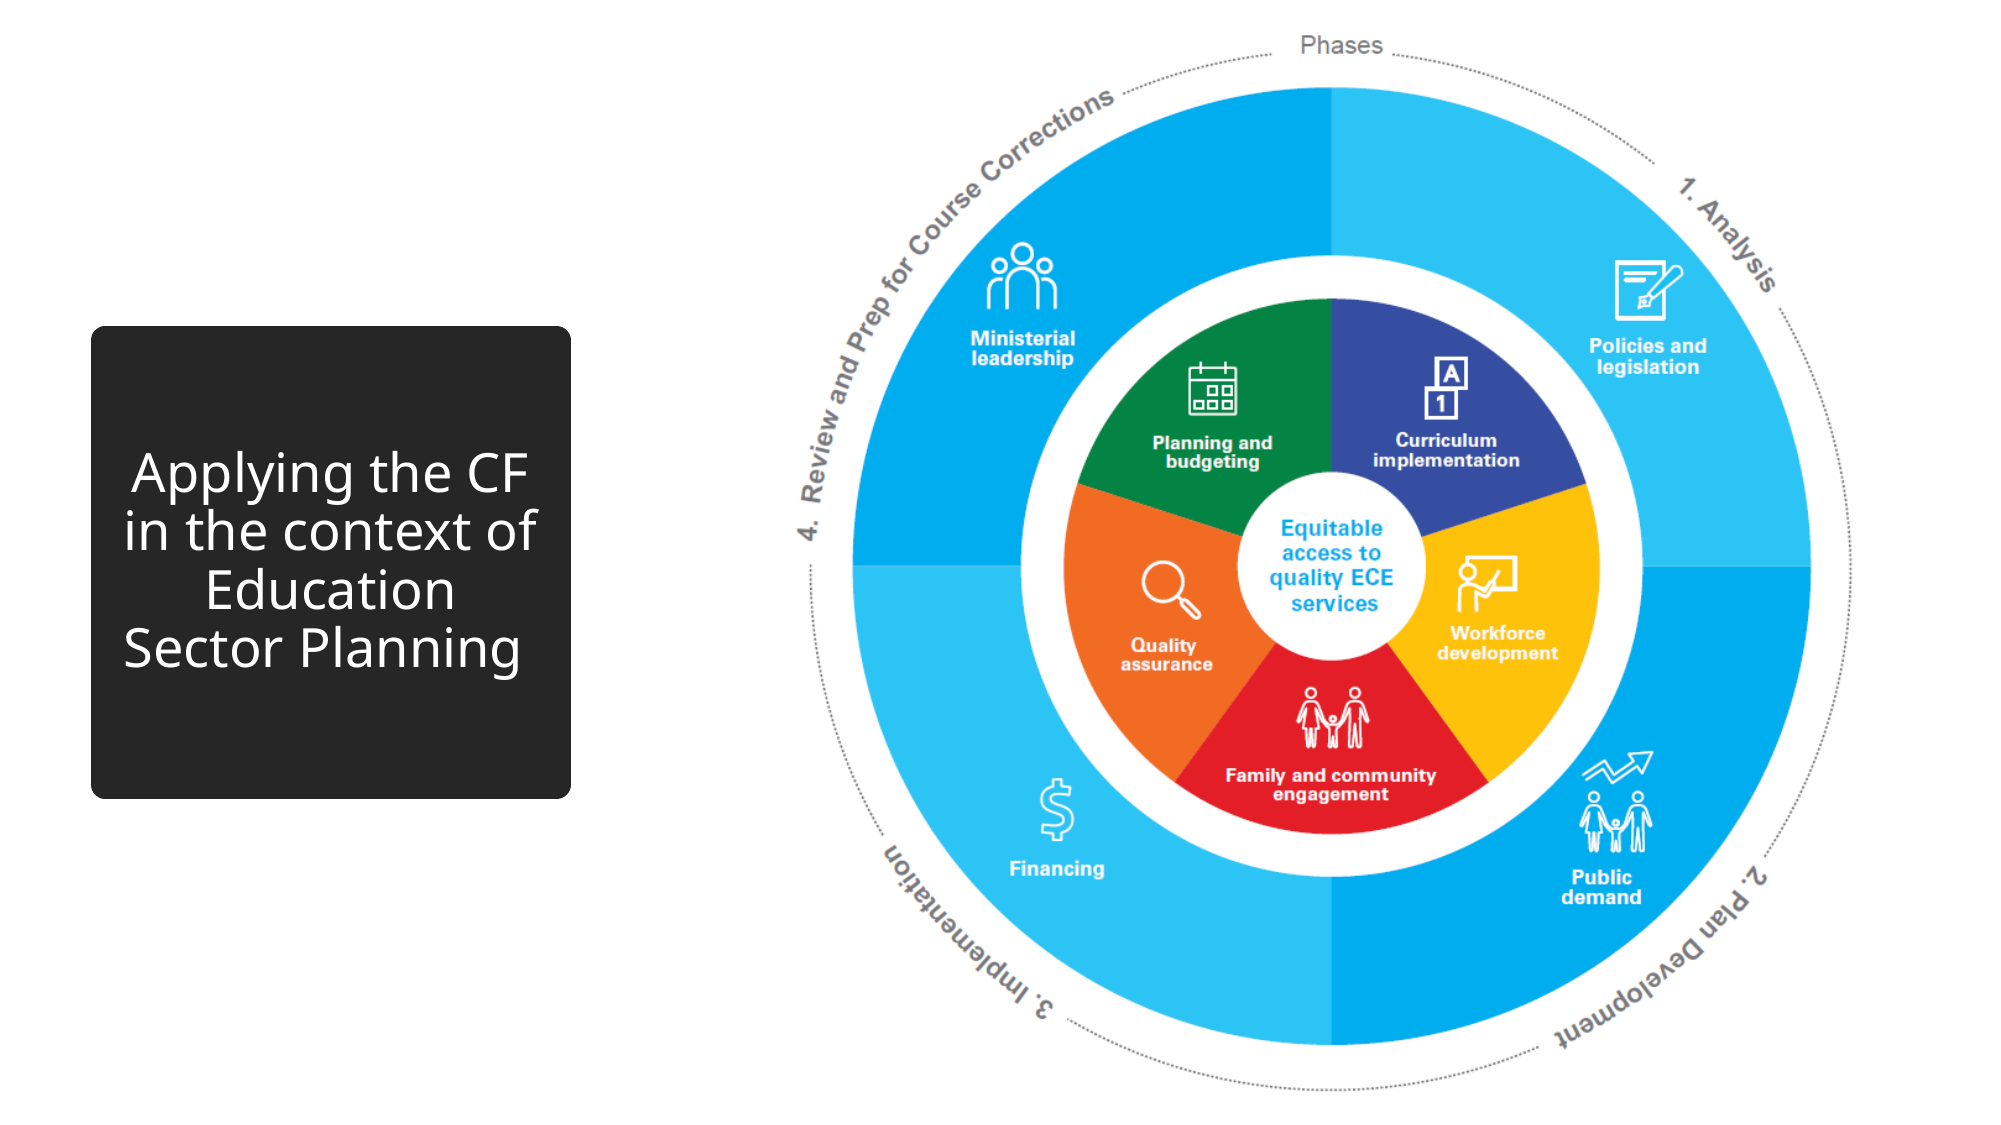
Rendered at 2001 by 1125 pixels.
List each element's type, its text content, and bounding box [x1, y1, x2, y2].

title Applying the CF in the context of Education Sector Planning [105, 340, 557, 785]
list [763, 23, 1870, 1102]
